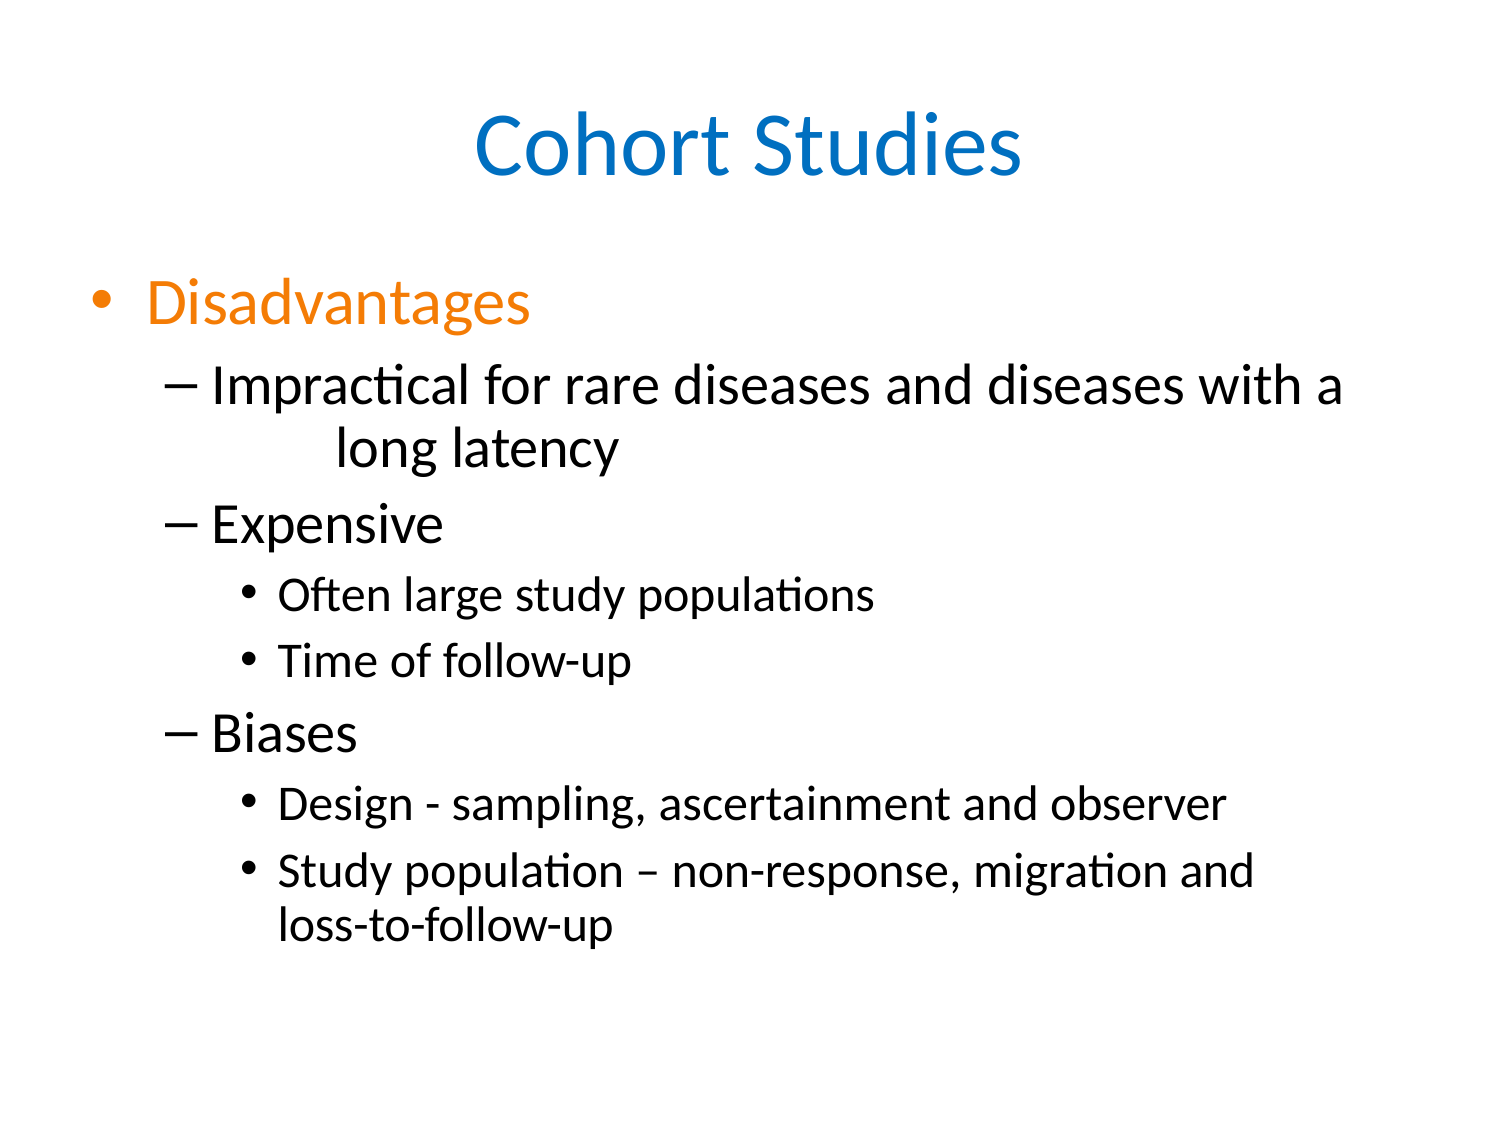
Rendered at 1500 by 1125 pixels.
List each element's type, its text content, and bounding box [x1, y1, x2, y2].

title Cohort Studies [77, 81, 1410, 272]
text_box Disadvantages Impractical for rare diseases and diseases with a long latency Expensive Often large study populations Time of follow-up Biases Design - sampling, ascertainment and observer Study population – non-response, migration and loss-to-follow-up [87, 247, 1351, 952]
